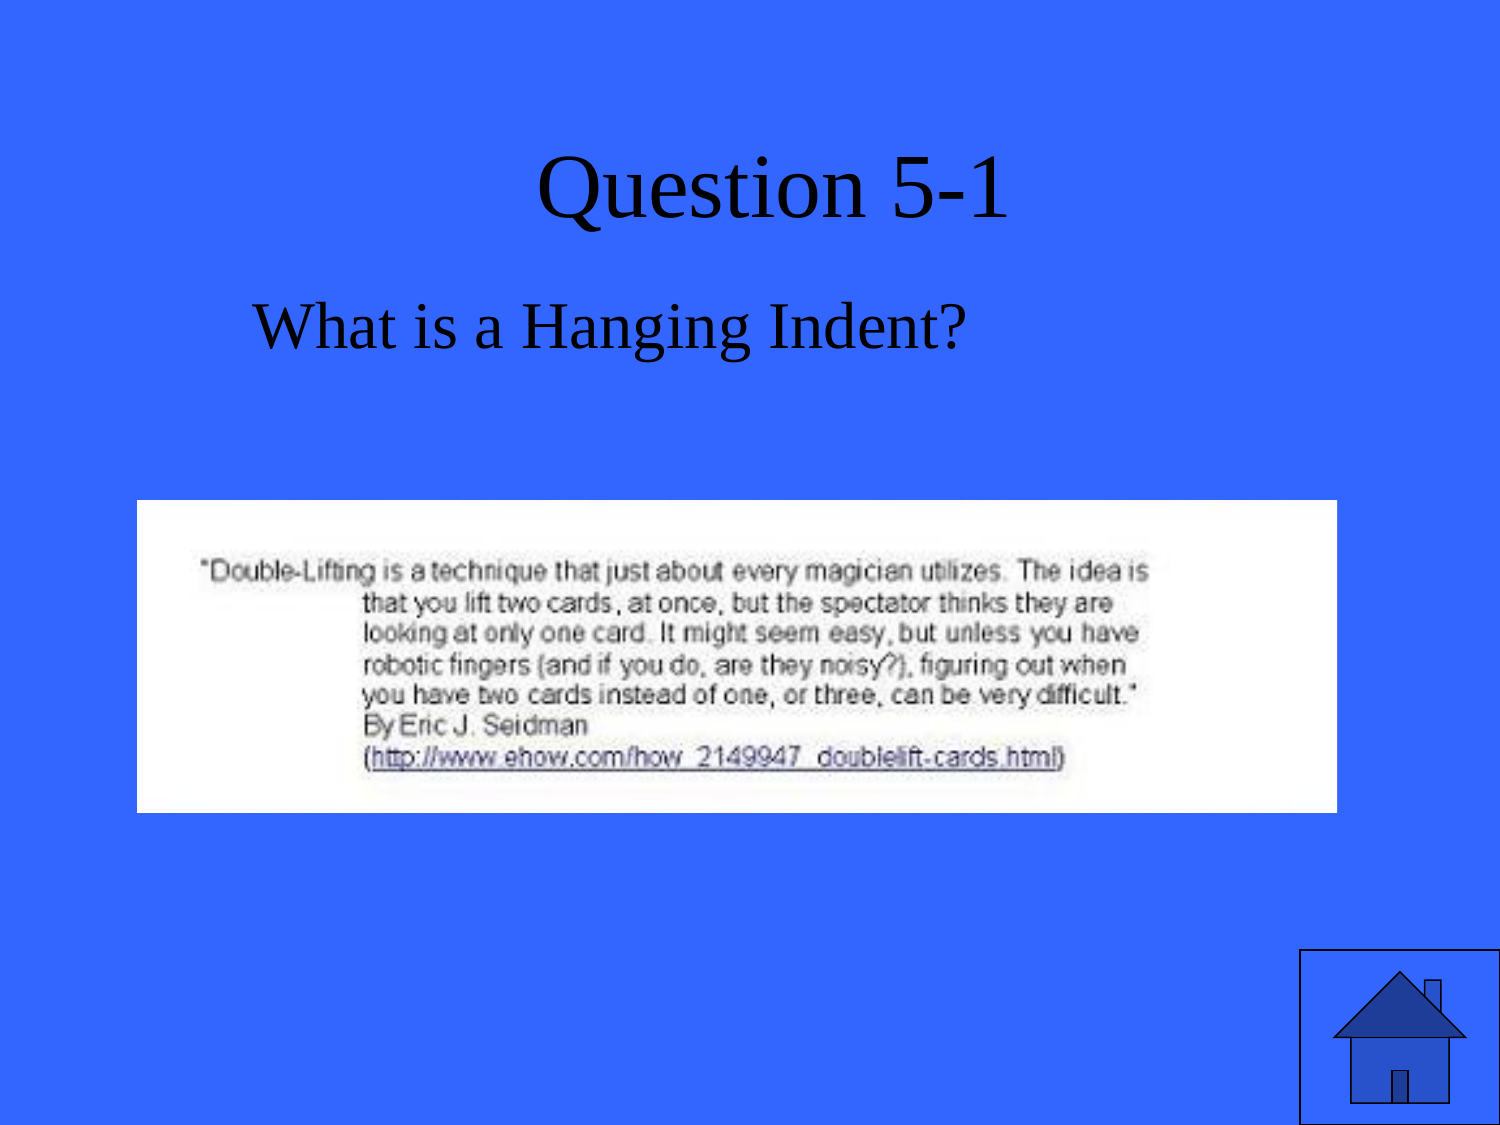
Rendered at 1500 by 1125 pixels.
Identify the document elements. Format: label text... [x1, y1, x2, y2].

text_box [1299, 950, 1500, 1125]
picture [136, 499, 1338, 813]
title Question 5-1 [137, 87, 1413, 275]
subtitle What is a Hanging Indent? [237, 274, 1288, 498]
